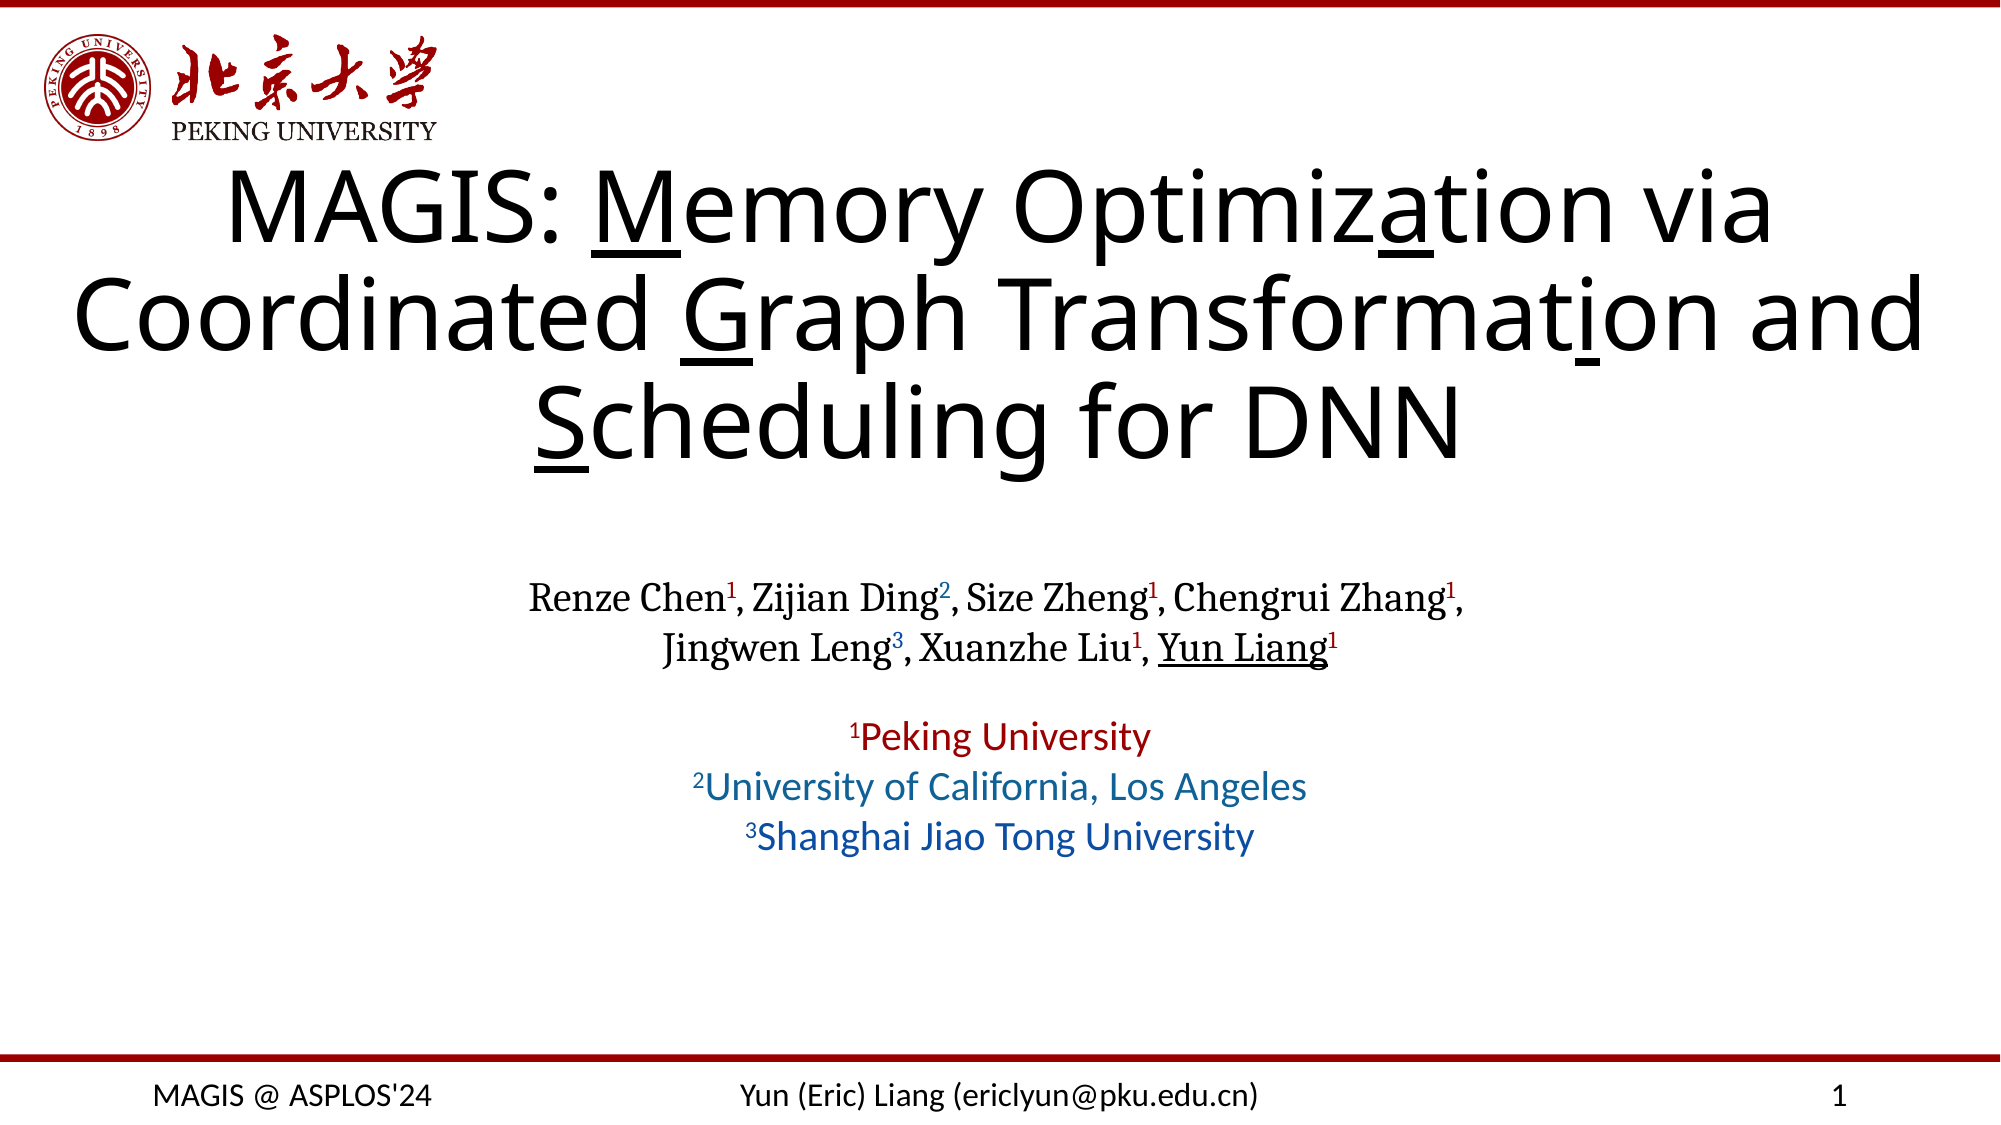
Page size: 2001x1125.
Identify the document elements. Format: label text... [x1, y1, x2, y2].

slide_number 1 [1412, 1062, 1863, 1123]
picture [44, 34, 151, 141]
text_box 1Peking University 2University of California, Los Angeles 3Shanghai Jiao Tong University [425, 701, 1575, 867]
slide_number MAGIS @ ASPLOS'24 [137, 1062, 588, 1123]
title MAGIS: Memory Optimization via Coordinated Graph Transformation and Scheduling for DNN [27, 256, 1973, 488]
footer Yun (Eric) Liang (ericlyun@pku.edu.cn) [662, 1062, 1338, 1123]
text_box Renze Chen1, Zijian Ding2, Size Zheng1, Chengrui Zhang1, Jingwen Leng3, Xuanzhe Liu1, Yun Liang1 [425, 562, 1575, 678]
picture [172, 34, 437, 141]
